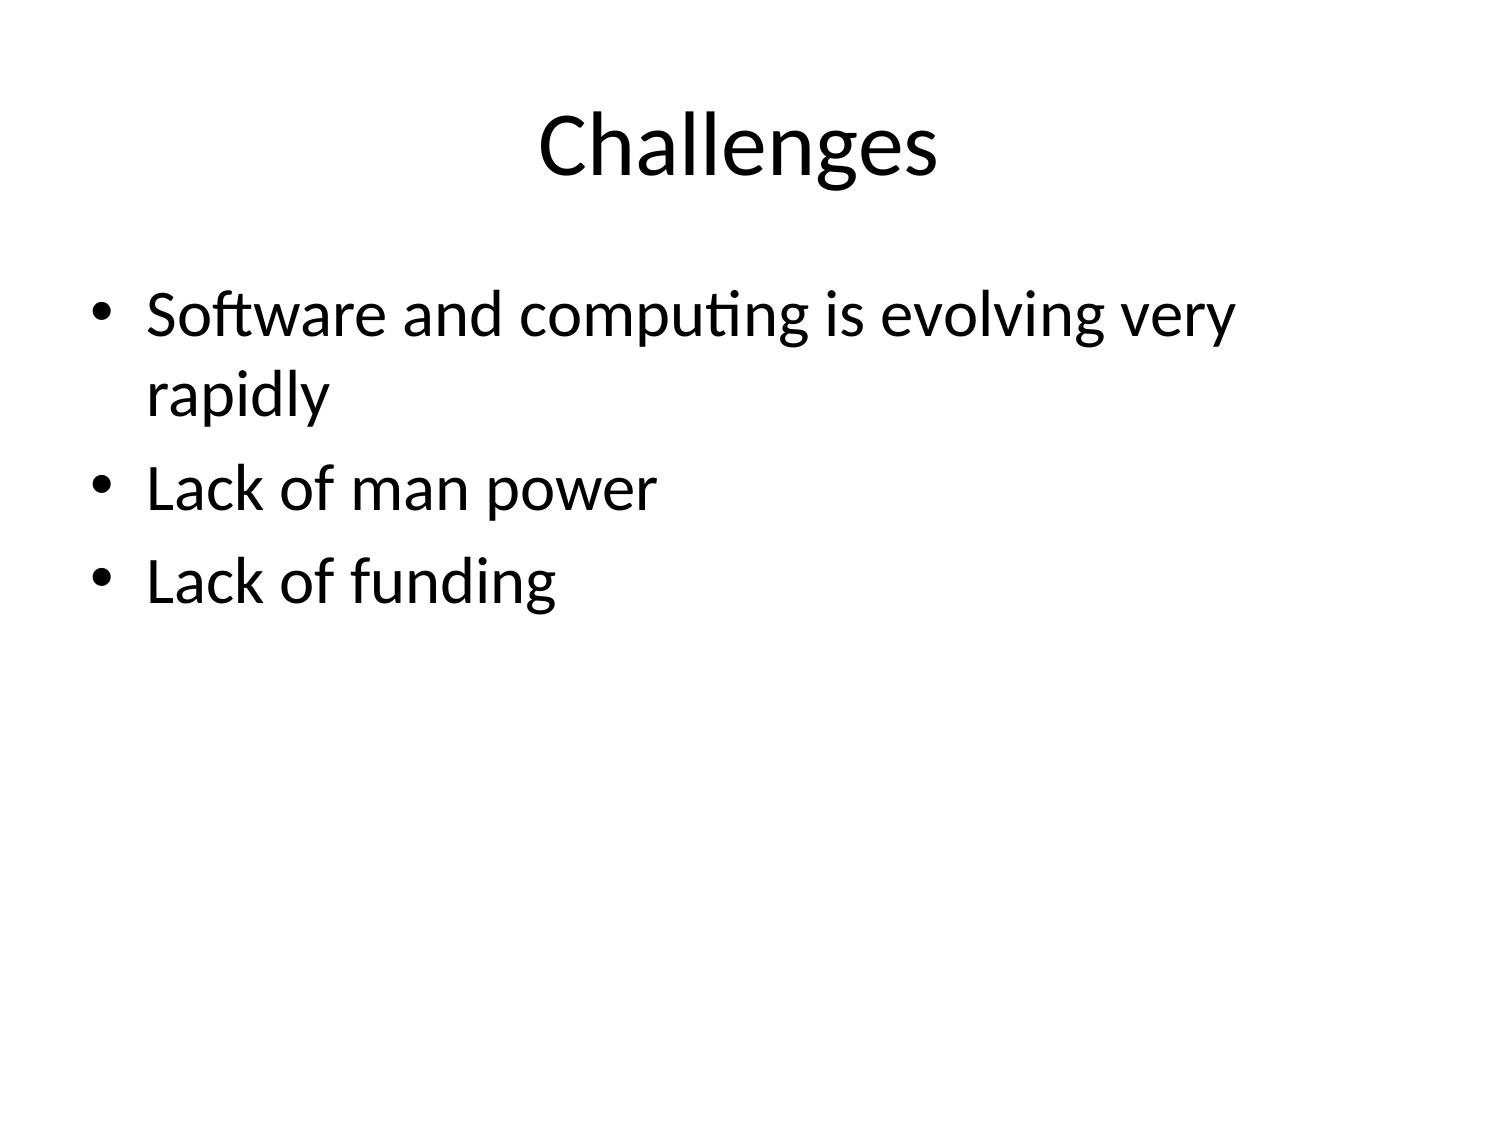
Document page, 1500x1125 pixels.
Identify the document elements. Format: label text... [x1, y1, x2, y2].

title Challenges [75, 45, 1425, 233]
list Software and computing is evolving very rapidly Lack of man power Lack of funding [75, 262, 1425, 1005]
